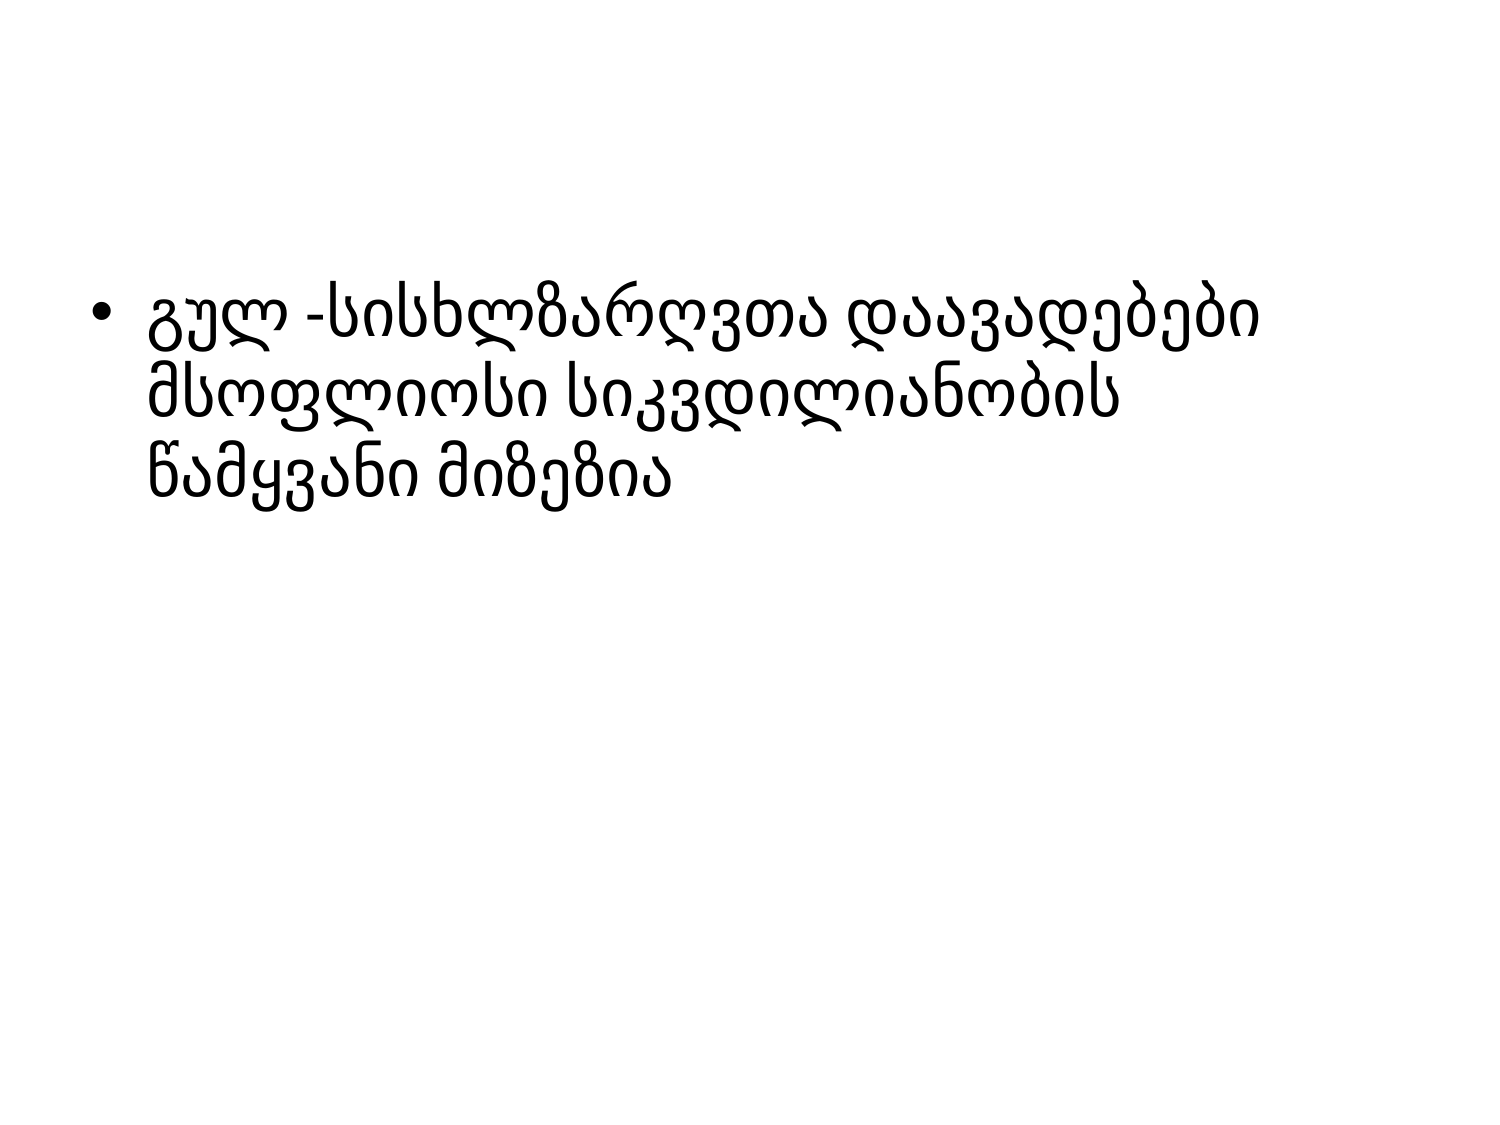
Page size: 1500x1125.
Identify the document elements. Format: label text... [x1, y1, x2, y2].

list გულ -სისხლზარღვთა დაავადებები მსოფლიოსი სიკვდილიანობის წამყვანი მიზეზია [75, 262, 1425, 1005]
